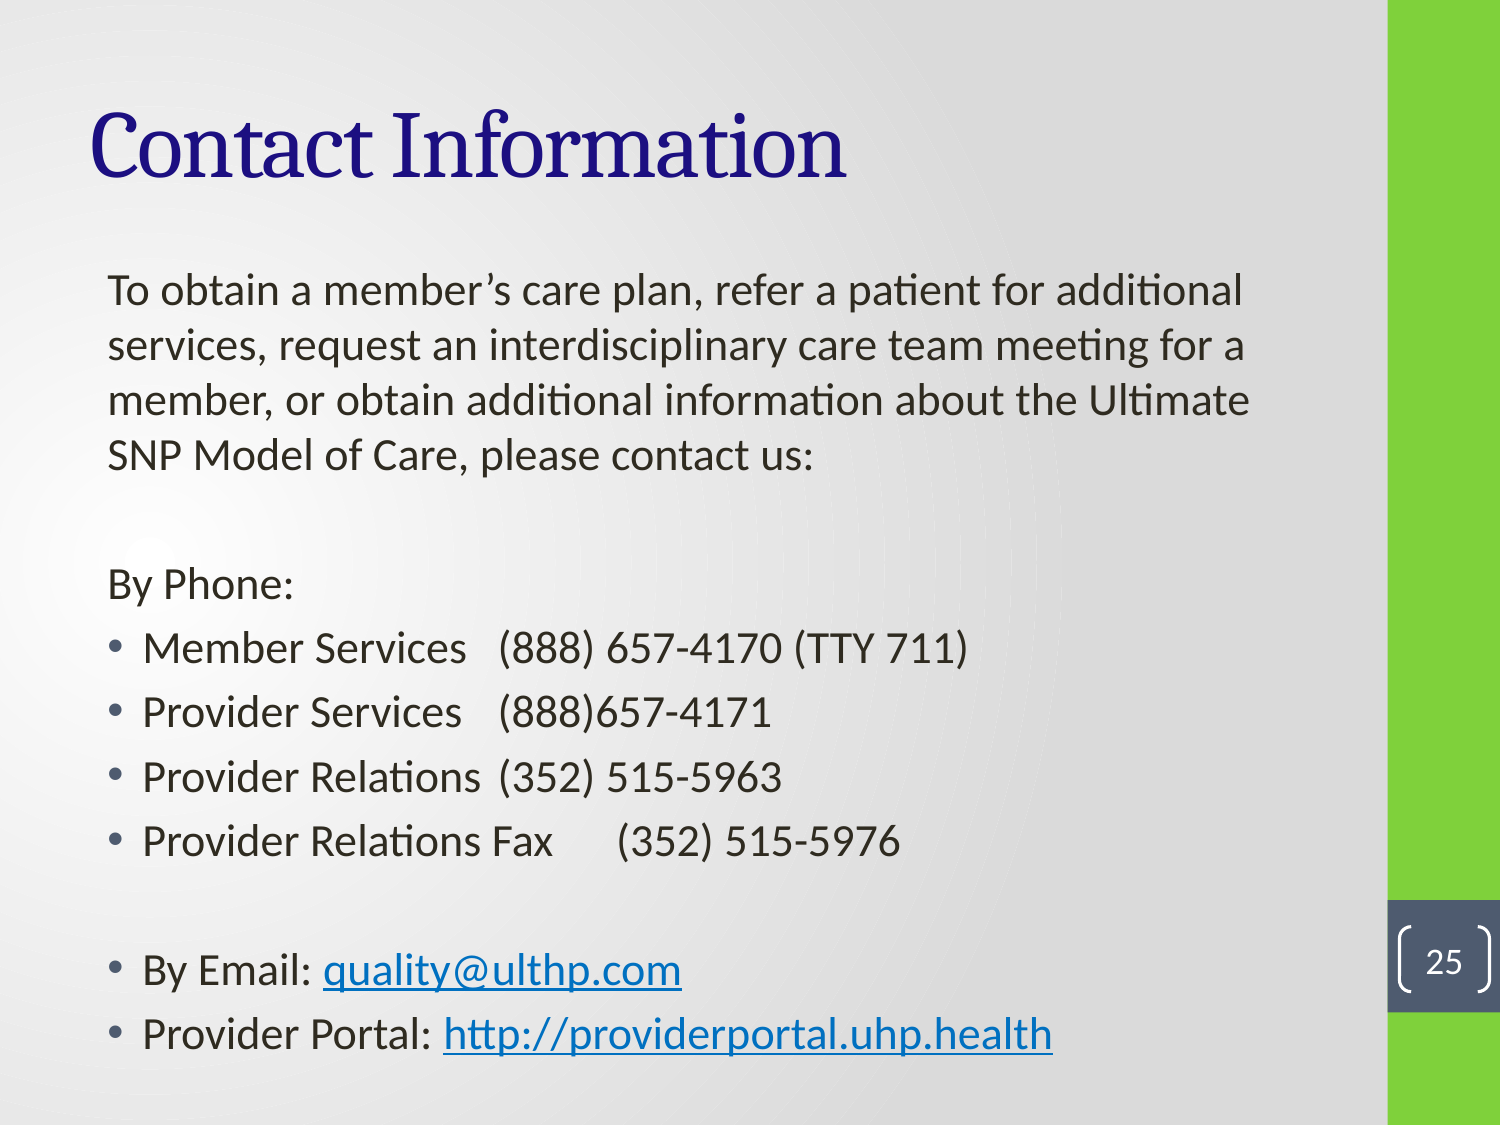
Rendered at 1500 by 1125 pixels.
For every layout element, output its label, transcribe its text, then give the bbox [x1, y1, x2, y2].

title Contact Information [75, 45, 1325, 233]
slide_number 25 [1397, 925, 1492, 994]
list To obtain a member’s care plan, refer a patient for additional services, request an interdisciplinary care team meeting for a member, or obtain additional information about the Ultimate SNP Model of Care, please contact us: By Phone: Member Services (888) 657-4170 (TTY 711) Provider Services (888)657-4171 Provider Relations (352) 515-5963 Provider Relations Fax (352) 515-5976 By Email: quality@ulthp.com Provider Portal: http://providerportal.uhp.health [75, 251, 1275, 1075]
